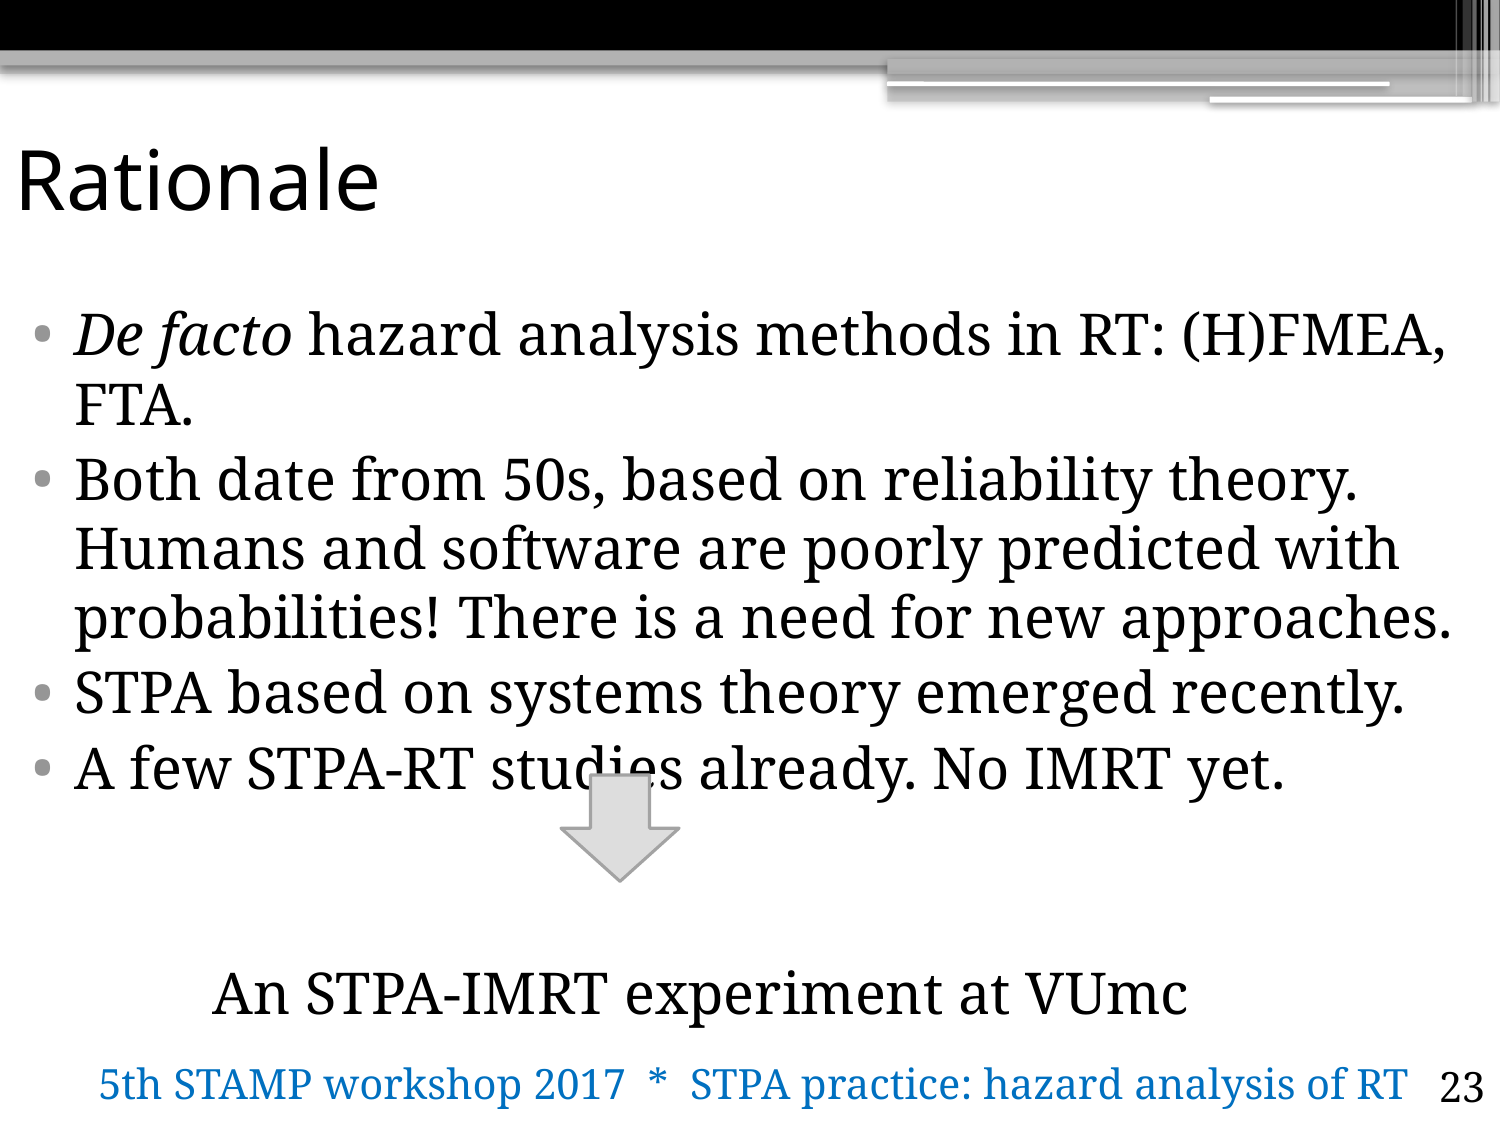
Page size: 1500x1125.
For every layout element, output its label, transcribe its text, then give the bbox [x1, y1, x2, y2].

title Rationale [0, 90, 1350, 265]
slide_number 23 [1424, 1065, 1500, 1125]
text_box [559, 773, 681, 883]
list De facto hazard analysis methods in RT: (H)FMEA, FTA. Both date from 50s, based on reliability theory. Humans and software are poorly predicted with probabilities! There is a need for new approaches. STPA based on systems theory emerged recently. A few STPA-RT studies already. No IMRT yet. An STPA-IMRT experiment at VUmc [0, 290, 1489, 1035]
footer 5th STAMP workshop 2017 * STPA practice: hazard analysis of RT process [0, 1050, 1424, 1125]
